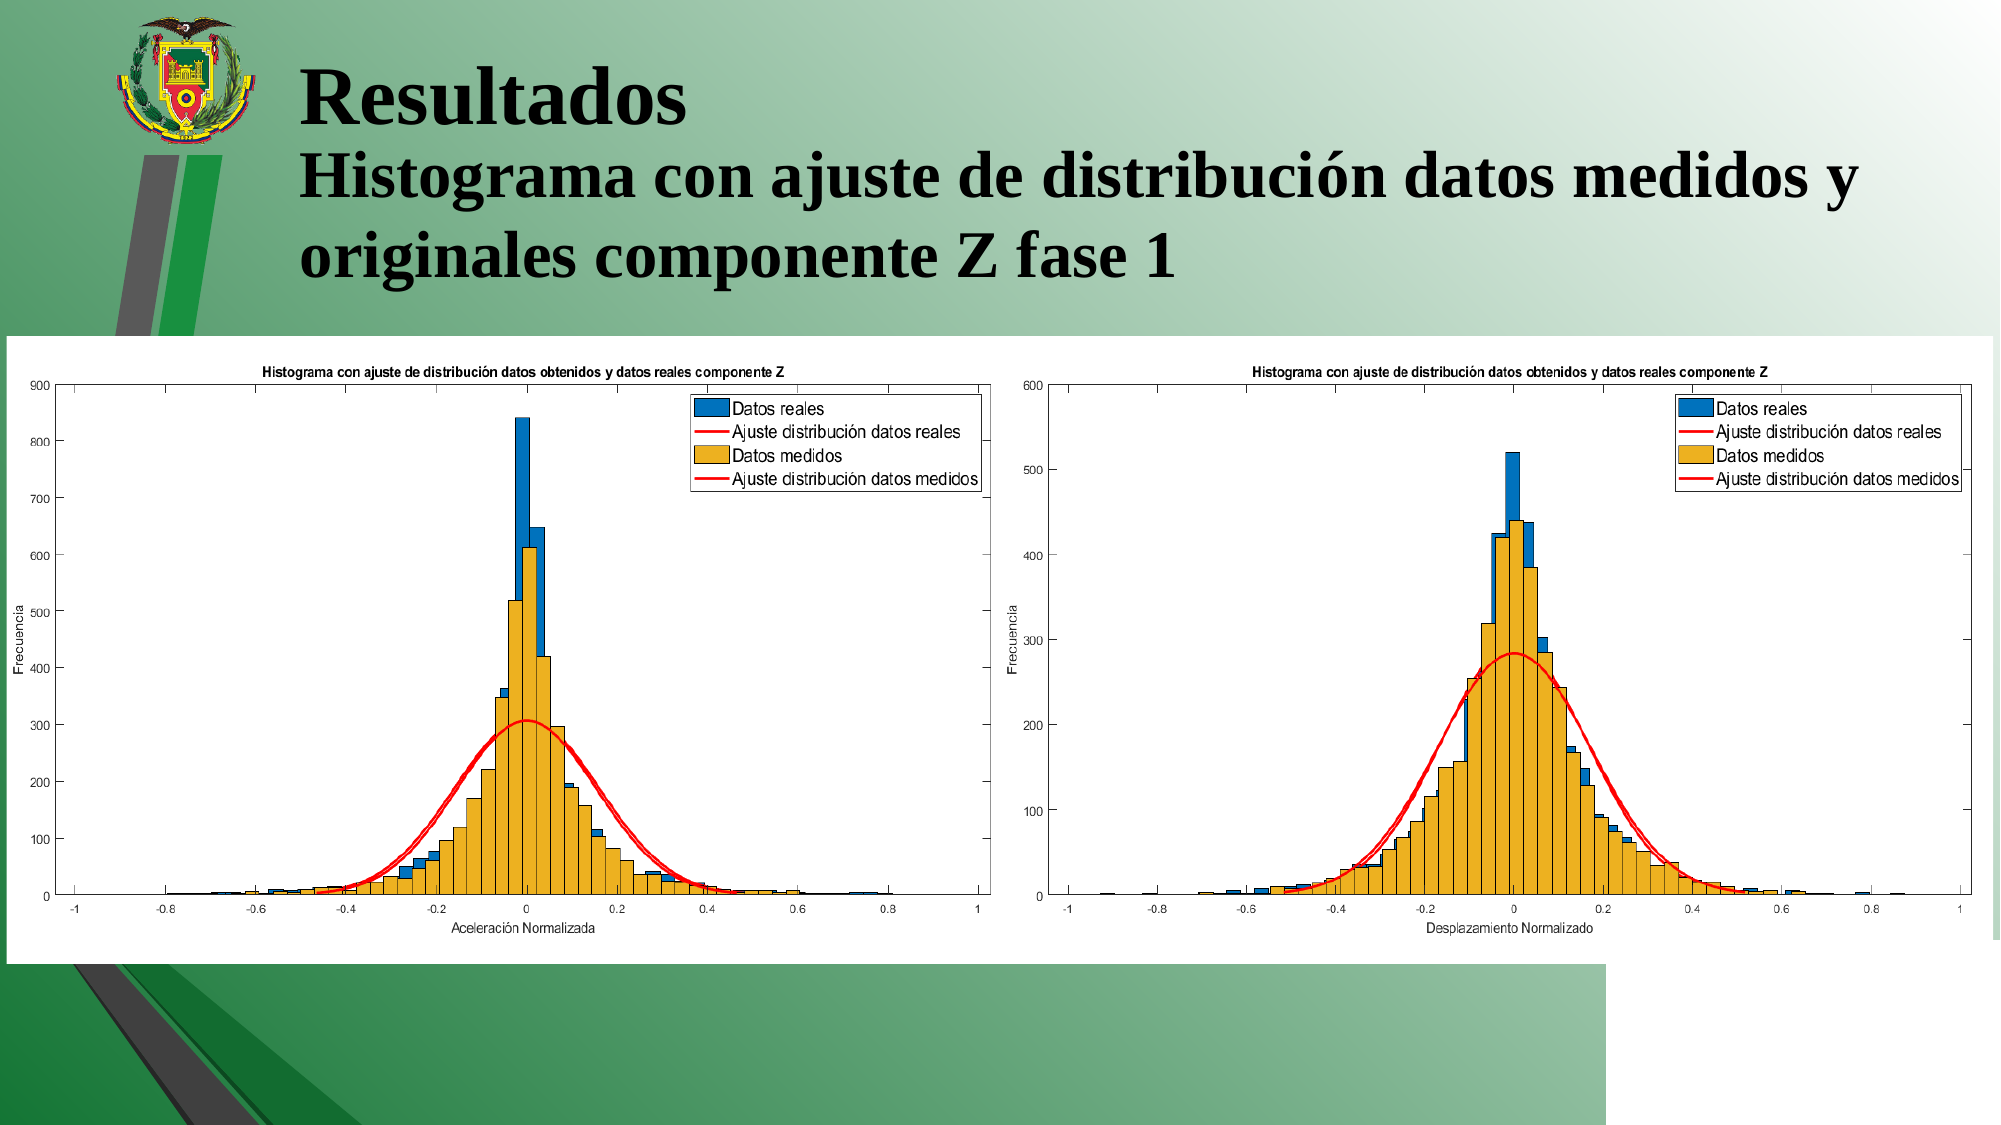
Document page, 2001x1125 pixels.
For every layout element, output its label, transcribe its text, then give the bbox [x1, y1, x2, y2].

text_box Histograma con ajuste de distribución datos medidos y originales componente Z fase 1 [284, 114, 2000, 307]
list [6, 335, 993, 965]
picture [109, 7, 262, 148]
title Resultados [284, 0, 2000, 114]
text_box [1994, 536, 2000, 544]
picture [993, 335, 2000, 1125]
